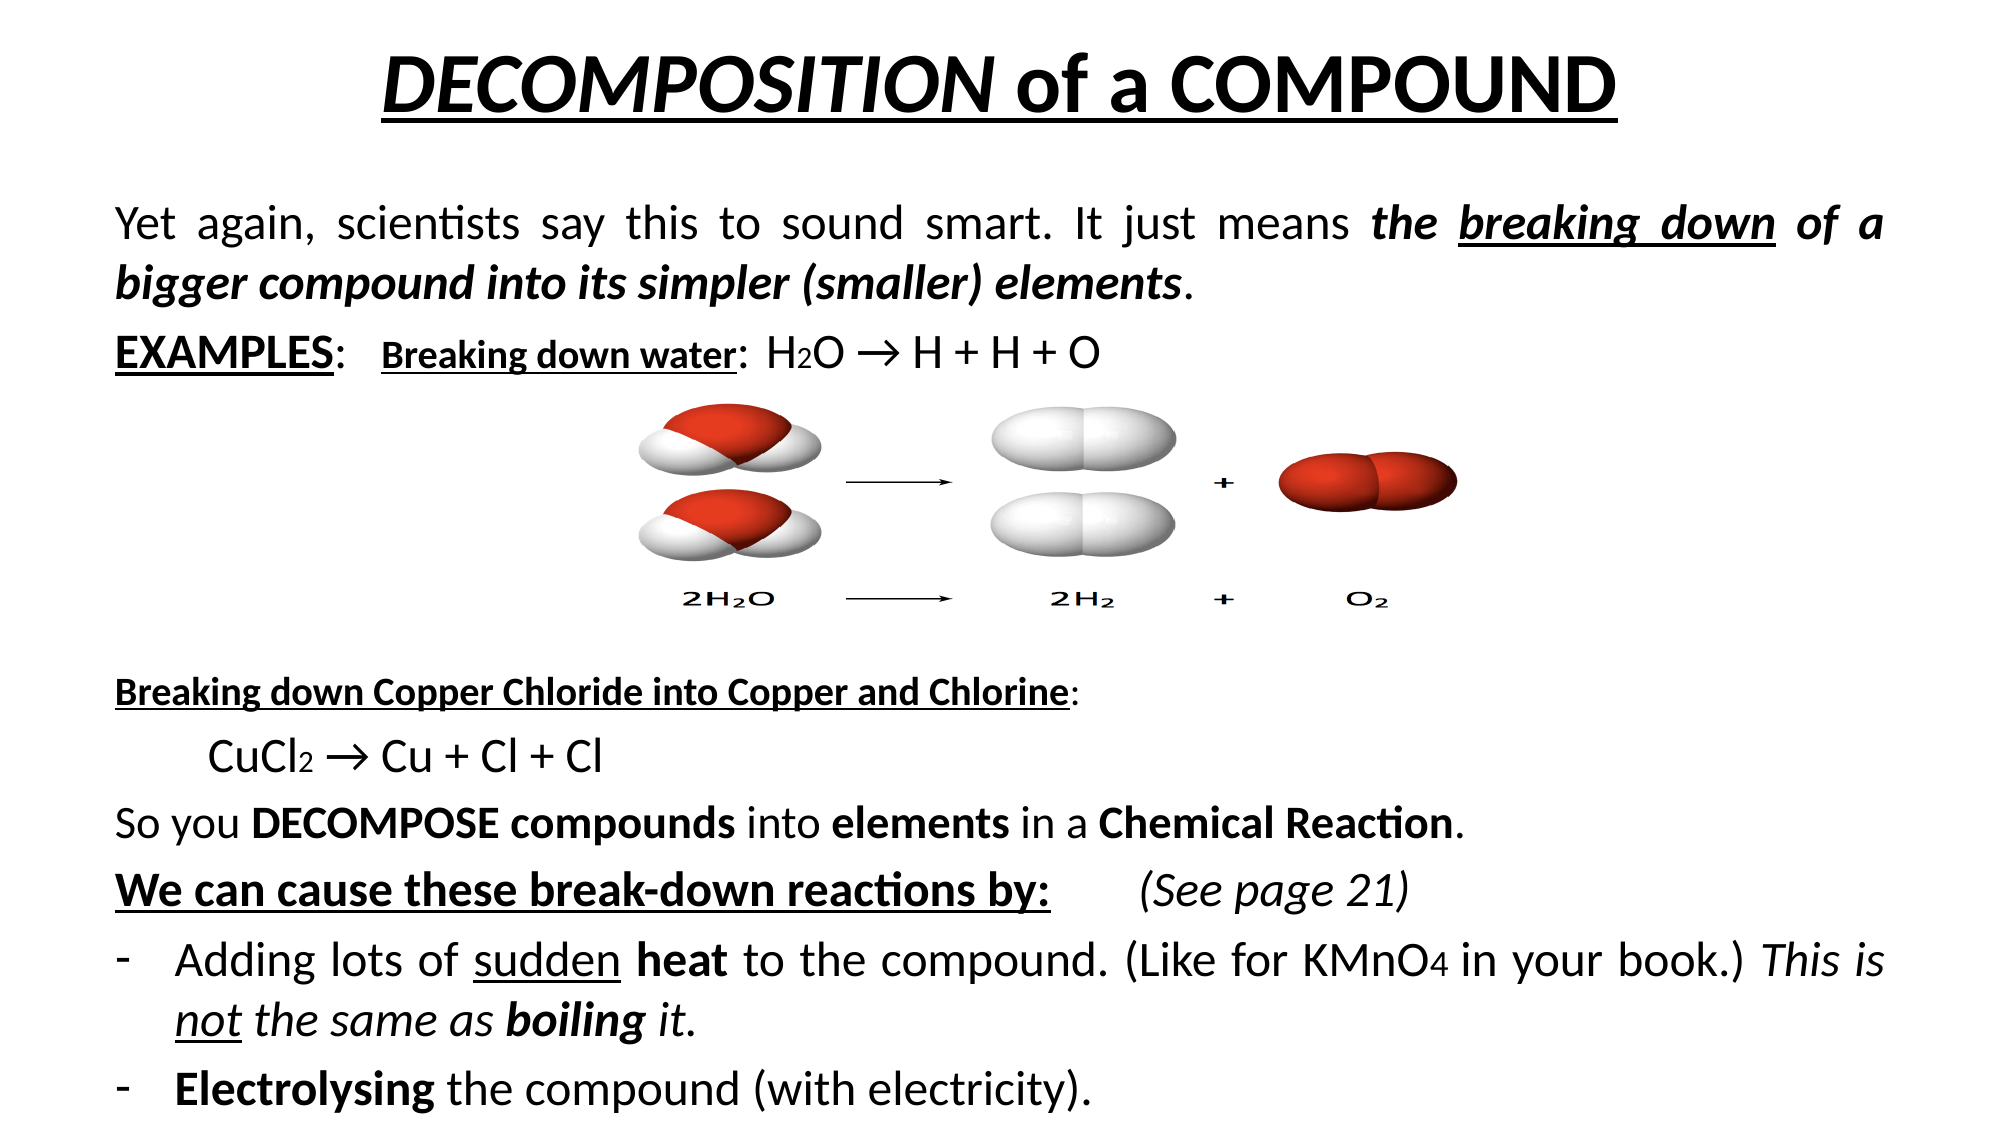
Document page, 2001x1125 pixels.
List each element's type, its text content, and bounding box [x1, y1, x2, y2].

list Yet again, scientists say this to sound smart. It just means the breaking down of a bigger compound into its simpler (smaller) elements. EXAMPLES: Breaking down water: H2O → H + H + O Breaking down Copper Chloride into Copper and Chlorine: CuCl2 → Cu + Cl + Cl So you DECOMPOSE compounds into elements in a Chemical Reaction. We can cause these break-down reactions by: (See page 21) Adding lots of sudden heat to the compound. (Like for KMnO4 in your book.) This is not the same as boiling it. Electrolysing the compound (with electricity). [99, 182, 1900, 1125]
picture [591, 379, 1500, 628]
title DECOMPOSITION of a COMPOUND [189, 19, 1810, 138]
